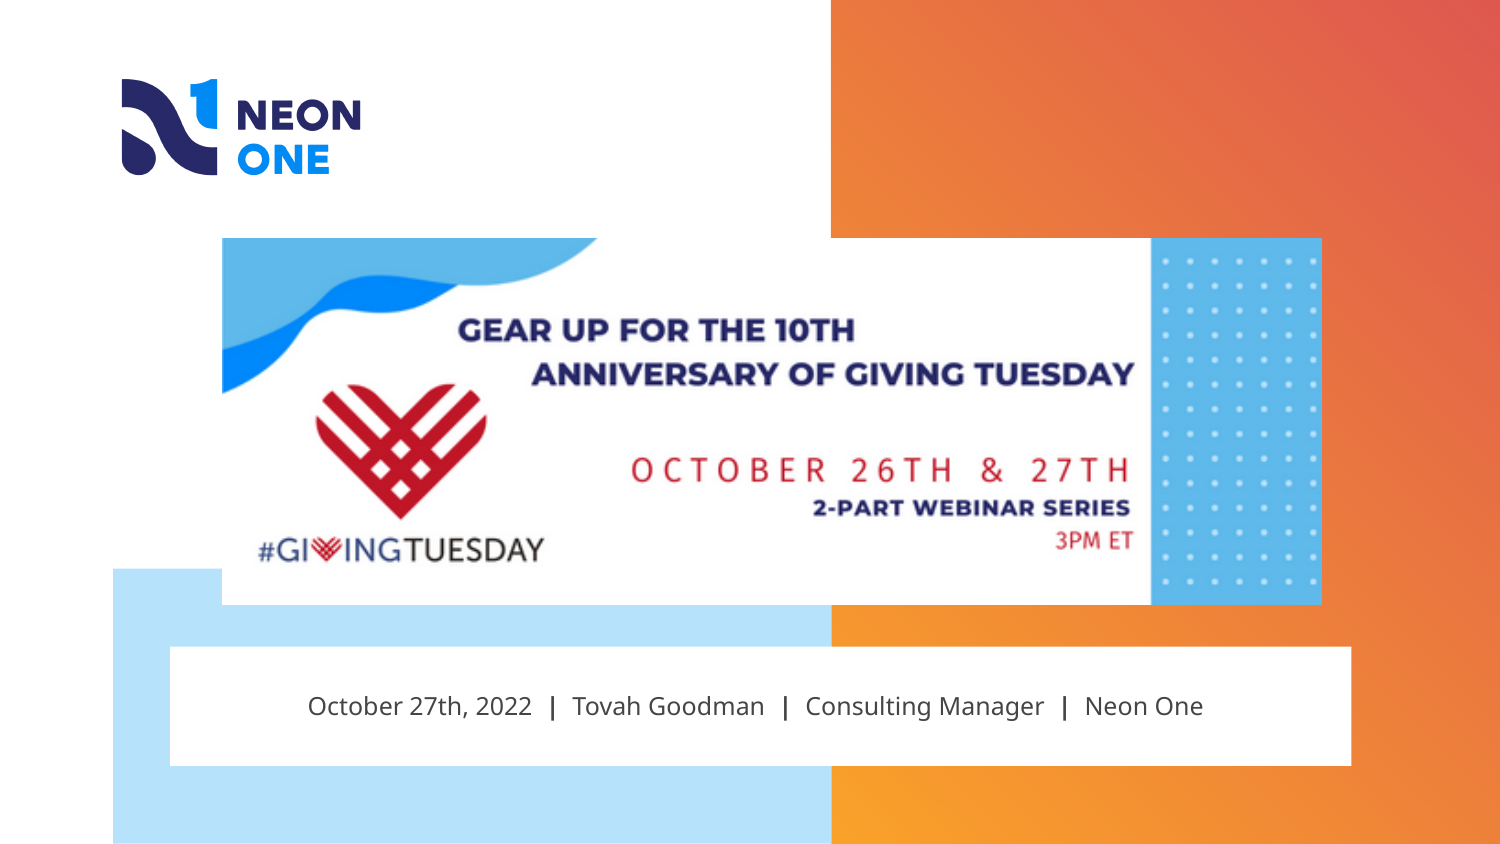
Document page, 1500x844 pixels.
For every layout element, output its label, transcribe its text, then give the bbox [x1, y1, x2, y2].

text_box October 27th, 2022 | Tovah Goodman | Consulting Manager | Neon One [256, 675, 1256, 736]
picture [222, 238, 1322, 606]
text_box [170, 646, 1352, 766]
text_box [113, 568, 832, 844]
picture [101, 58, 381, 196]
